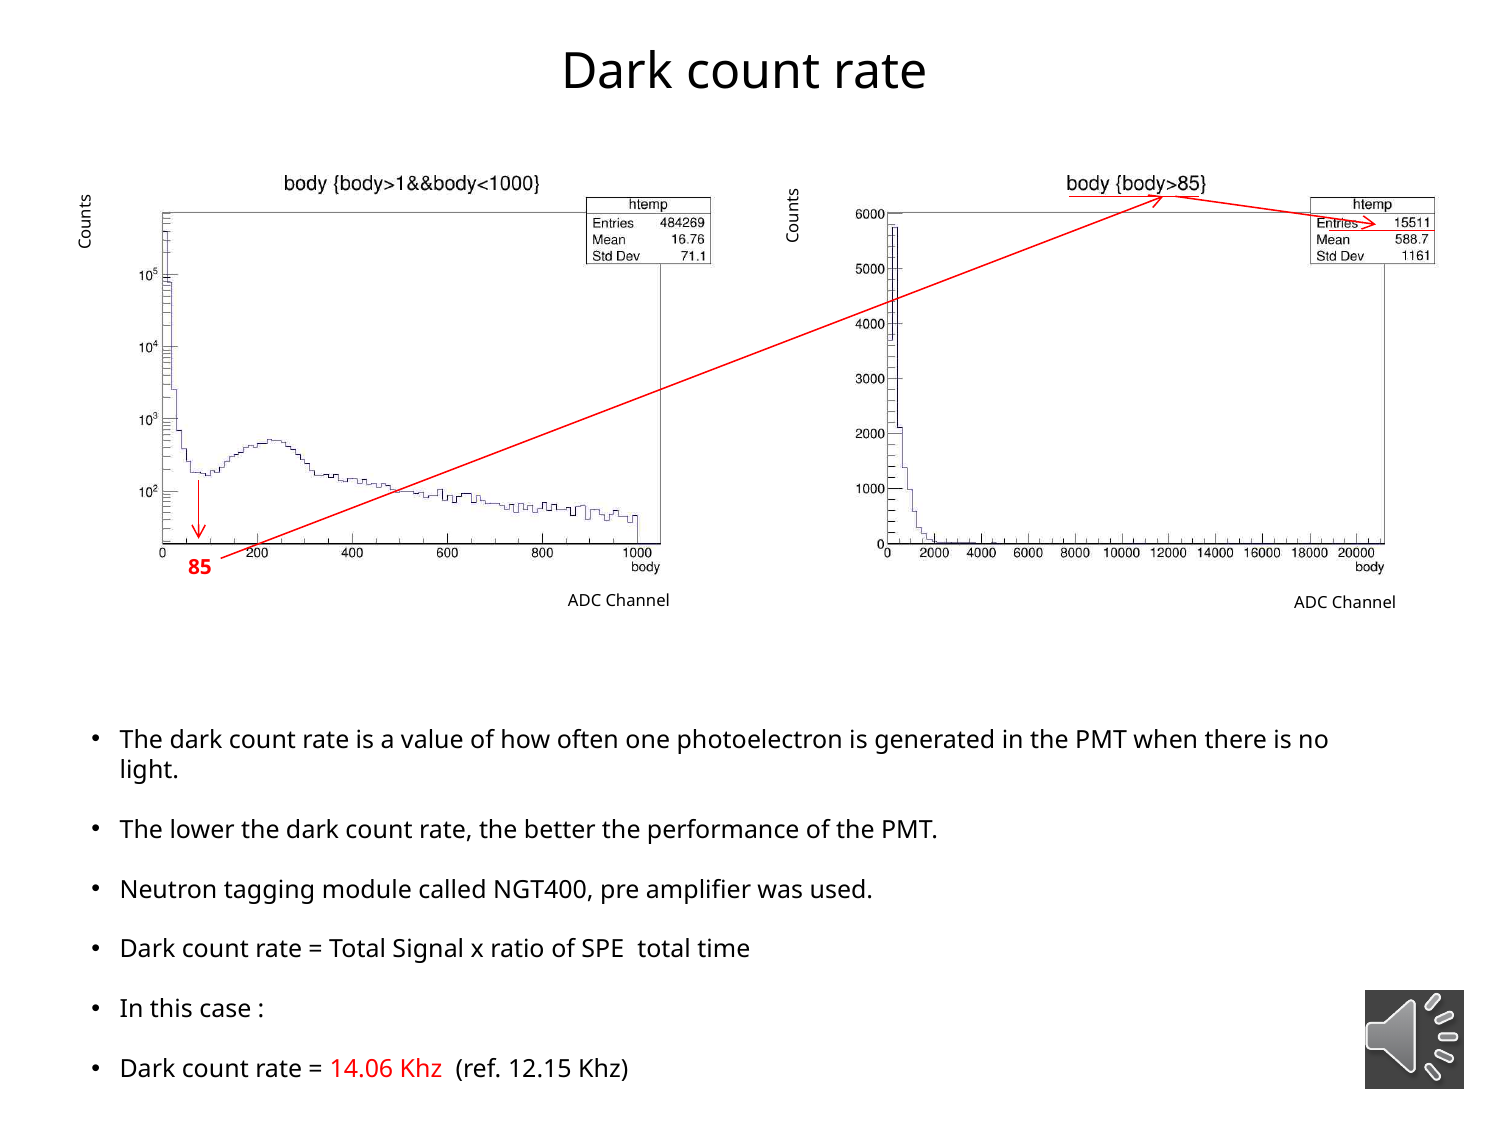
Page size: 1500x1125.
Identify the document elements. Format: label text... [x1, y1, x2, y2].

text_box Dark count rate [546, 30, 943, 106]
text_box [220, 195, 1164, 559]
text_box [1174, 195, 1377, 225]
picture [1364, 989, 1465, 1090]
text_box ADC Channel [553, 593, 685, 618]
text_box ADC Channel [1279, 593, 1412, 619]
picture [825, 170, 1448, 585]
picture [100, 170, 723, 585]
text_box Counts [66, 196, 95, 265]
text_box Counts [774, 190, 820, 194]
